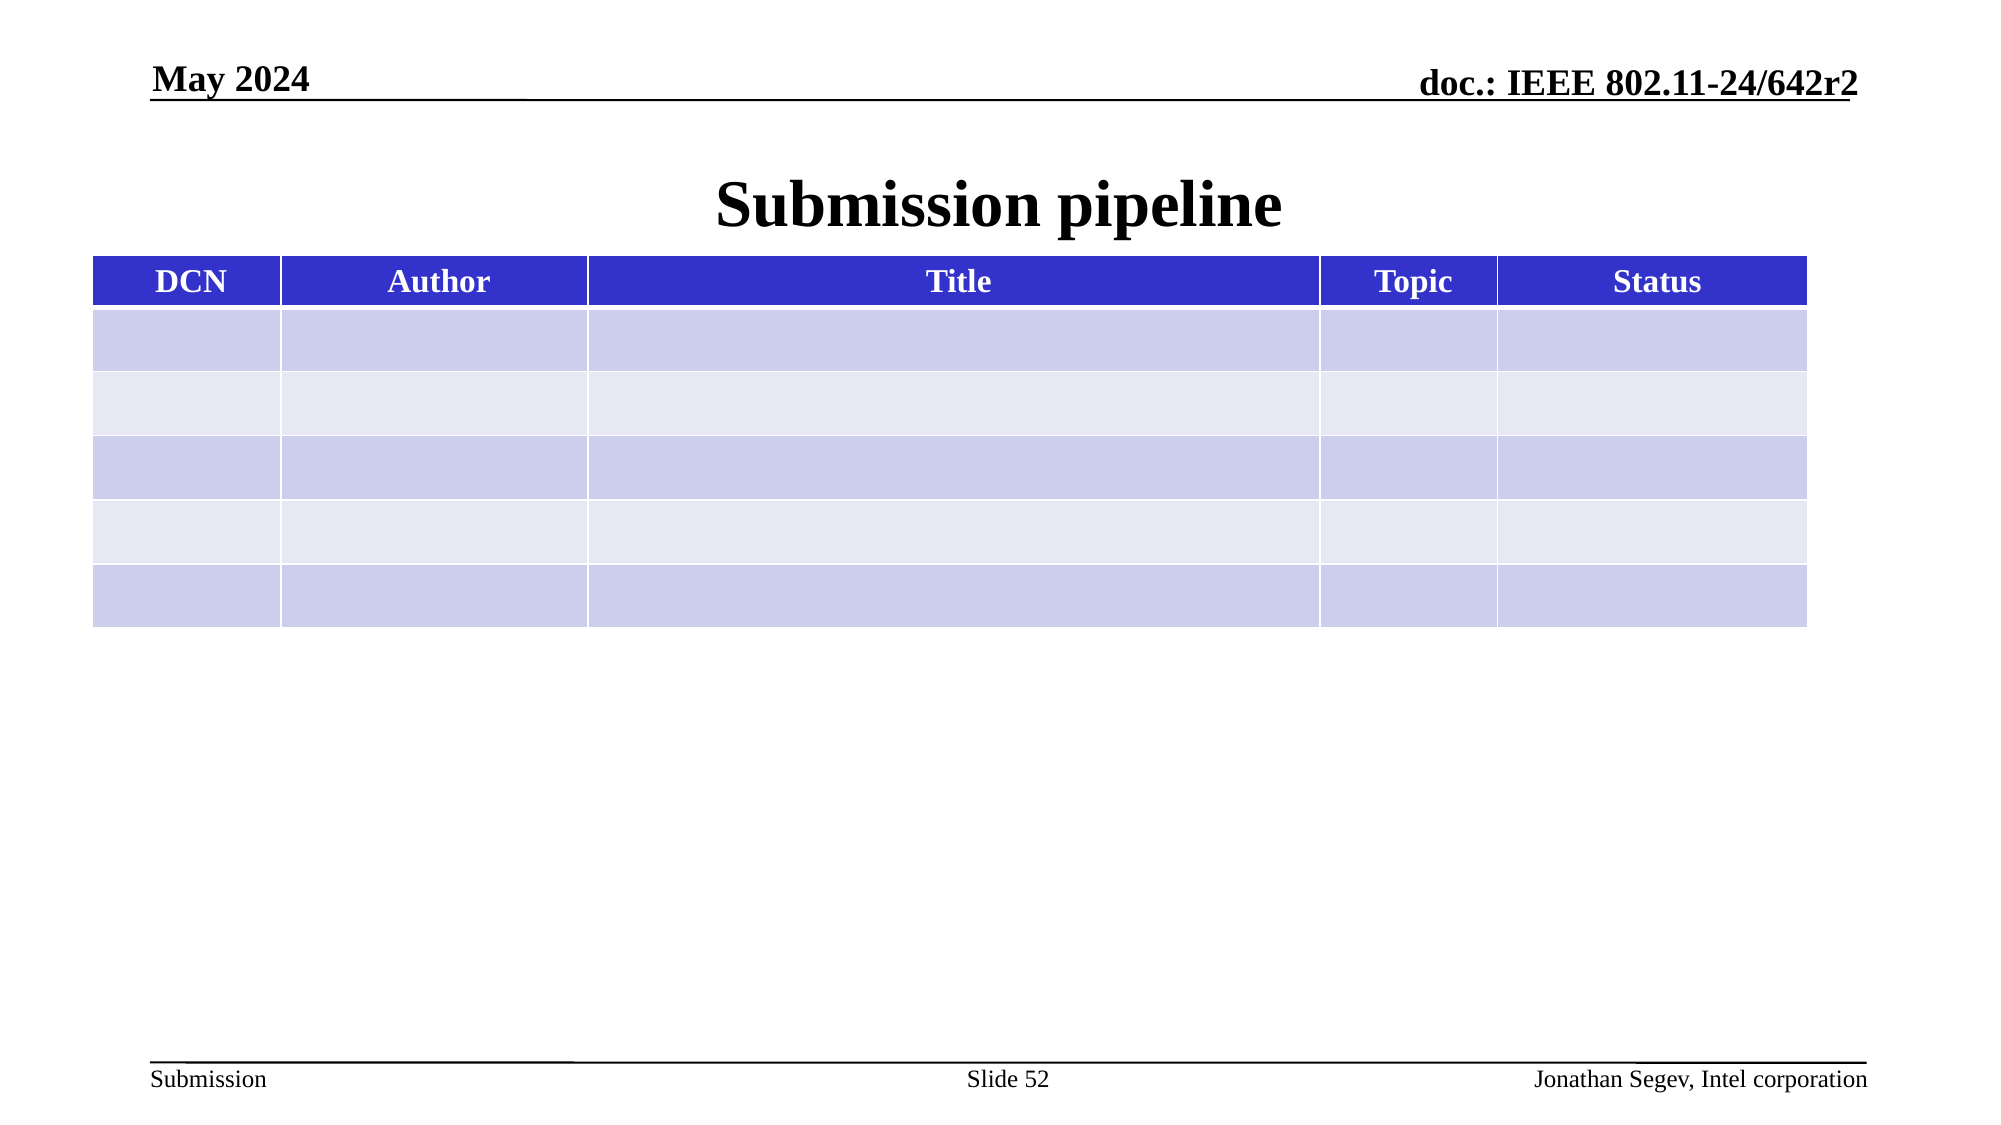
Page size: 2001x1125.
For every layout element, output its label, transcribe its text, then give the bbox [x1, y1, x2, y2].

table_cell [93, 436, 280, 499]
table_cell [282, 436, 587, 499]
table_cell [93, 501, 280, 563]
table_cell [1321, 565, 1497, 627]
table_cell [282, 565, 587, 627]
table_cell [1498, 372, 1807, 435]
table_cell [1321, 436, 1497, 499]
table_cell [1321, 372, 1497, 435]
table_header Title [589, 256, 1319, 305]
table_header Author [282, 256, 587, 305]
table_cell [589, 501, 1319, 563]
table_cell [1498, 565, 1807, 627]
table_cell [93, 372, 280, 435]
footer Jonathan Segev, Intel corporation [1171, 1061, 1869, 1093]
table_cell [93, 565, 280, 627]
table_cell [1498, 310, 1807, 371]
table_cell [93, 310, 280, 371]
table_cell [282, 310, 587, 371]
table_cell [1498, 501, 1807, 563]
table_cell [282, 501, 587, 563]
table_cell [589, 372, 1319, 435]
title Submission pipeline [149, 112, 1850, 288]
slide_number Slide 52 [950, 1061, 1067, 1123]
table_cell [1321, 310, 1497, 371]
table_cell [589, 310, 1319, 371]
table_header Status [1498, 256, 1807, 305]
table_header DCN [93, 256, 280, 305]
table_cell [589, 565, 1319, 627]
table_cell [282, 372, 587, 435]
table_cell [1321, 501, 1497, 563]
table_cell [589, 436, 1319, 499]
table_cell [1498, 436, 1807, 499]
table_header Topic [1321, 256, 1497, 305]
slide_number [152, 54, 563, 100]
